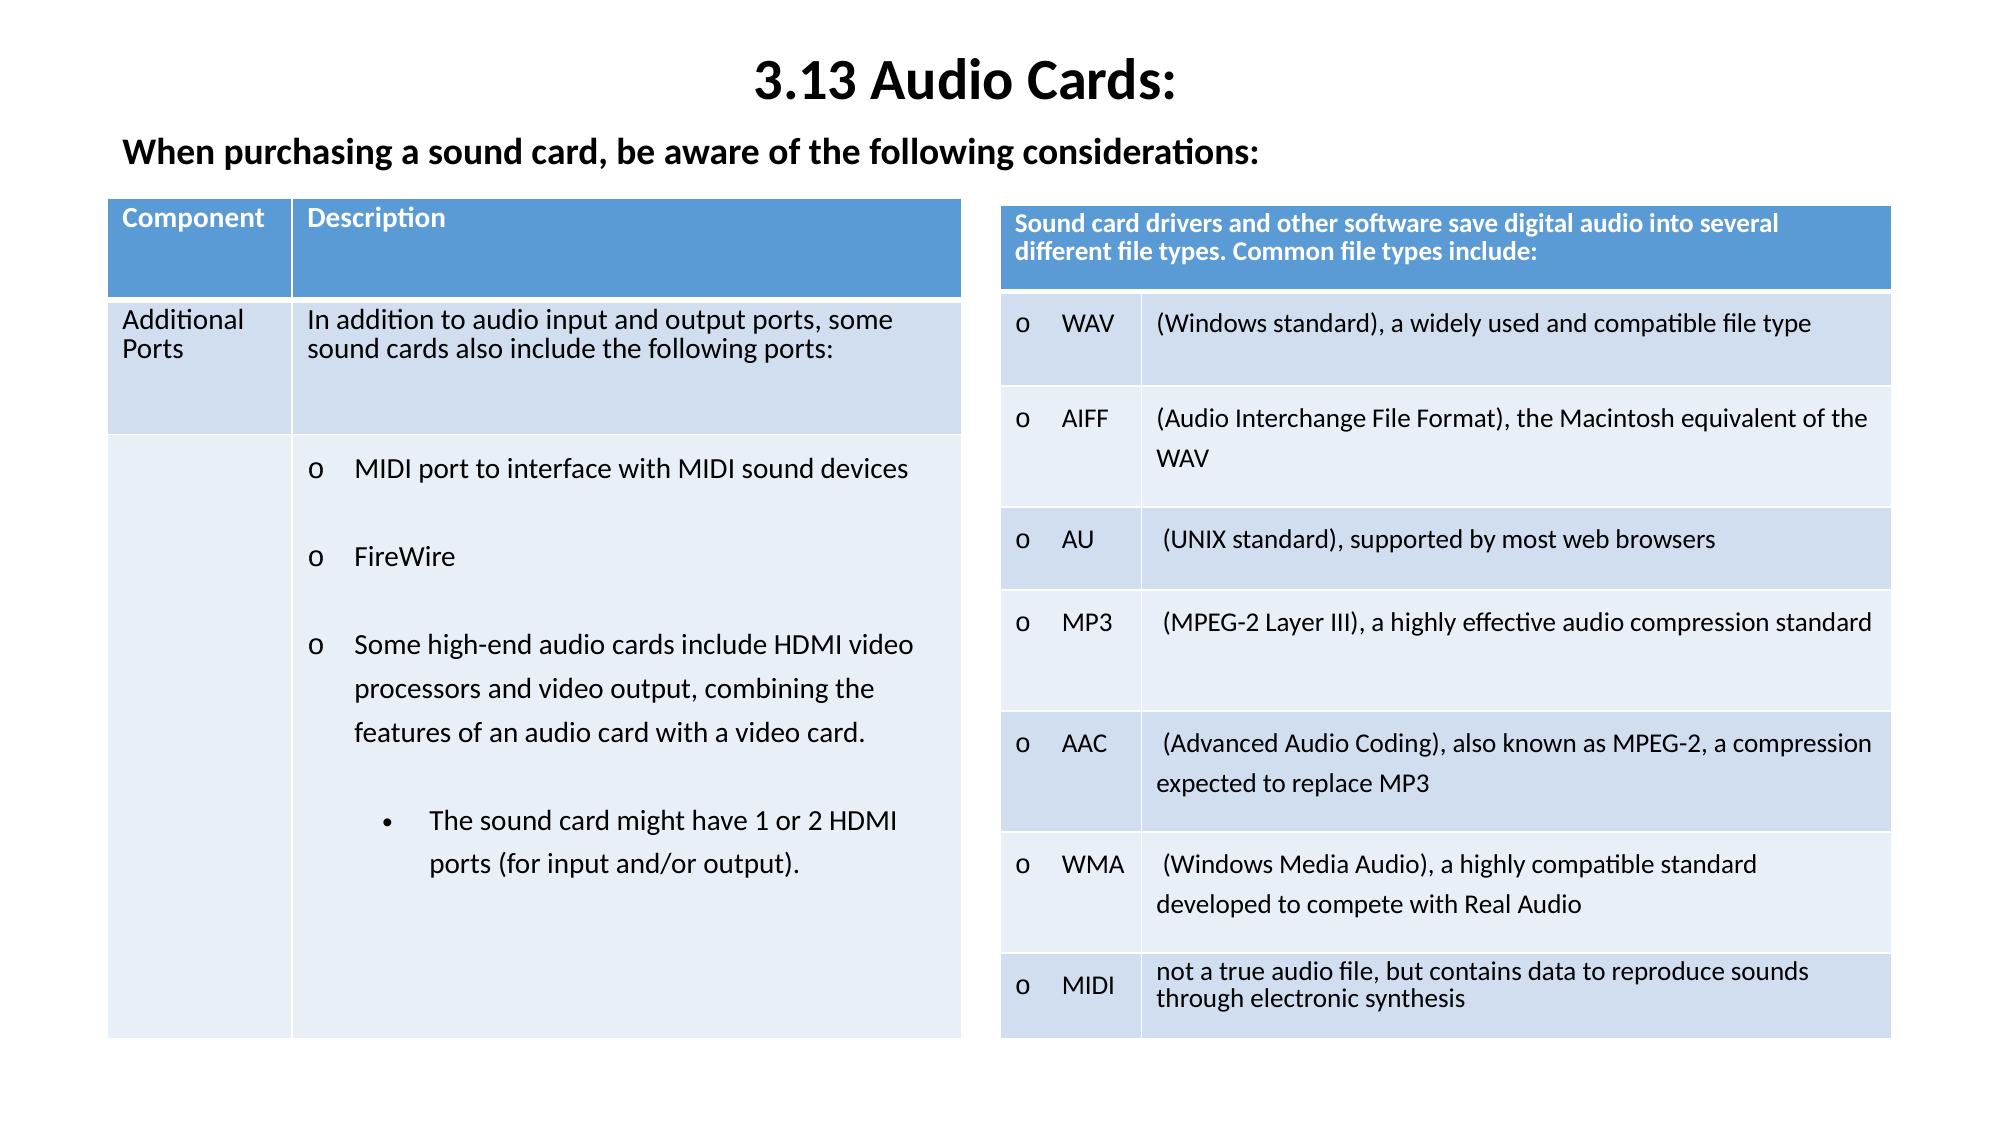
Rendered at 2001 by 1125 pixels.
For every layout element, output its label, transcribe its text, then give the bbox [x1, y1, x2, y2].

table_cell MIDI [1001, 954, 1141, 1038]
table_cell AAC [1001, 712, 1141, 831]
table_cell Additional Ports [108, 303, 291, 434]
table_cell AU [1001, 508, 1141, 589]
table_cell not a true audio file, but contains data to reproduce sounds through electronic synthesis [1142, 954, 1891, 1038]
table_header Component [108, 199, 291, 297]
table_cell (Advanced Audio Coding), also known as MPEG-2, a compression expected to replace MP3 [1142, 712, 1891, 831]
table_cell WMA [1001, 833, 1141, 952]
table_cell WAV [1001, 294, 1141, 385]
table_cell (Audio Interchange File Format), the Macintosh equivalent of the WAV [1142, 387, 1891, 506]
table_cell (Windows Media Audio), a highly compatible standard developed to compete with Real Audio [1142, 833, 1891, 952]
table_cell In addition to audio input and output ports, some sound cards also include the following ports: [293, 303, 961, 434]
table_cell MP3 [1001, 591, 1141, 710]
text_box When purchasing a sound card, be aware of the following considerations: [107, 119, 1864, 179]
table_cell AIFF [1001, 387, 1141, 506]
table_cell [108, 435, 291, 1038]
table_cell (MPEG-2 Layer III), a highly effective audio compression standard [1142, 591, 1891, 710]
table_cell (UNIX standard), supported by most web browsers [1142, 508, 1891, 589]
table_cell (Windows standard), a widely used and compatible file type [1142, 294, 1891, 385]
table_cell MIDI port to interface with MIDI sound devices FireWire Some high-end audio cards include HDMI video processors and video output, combining the features of an audio card with a video card. The sound card might have 1 or 2 HDMI ports (for input and/or output). [293, 435, 961, 1038]
text_box 3.13 Audio Cards: [738, 33, 1193, 119]
table_header Description [293, 199, 961, 297]
table_header Sound card drivers and other software save digital audio into several different file types. Common file types include: [1001, 206, 1891, 289]
